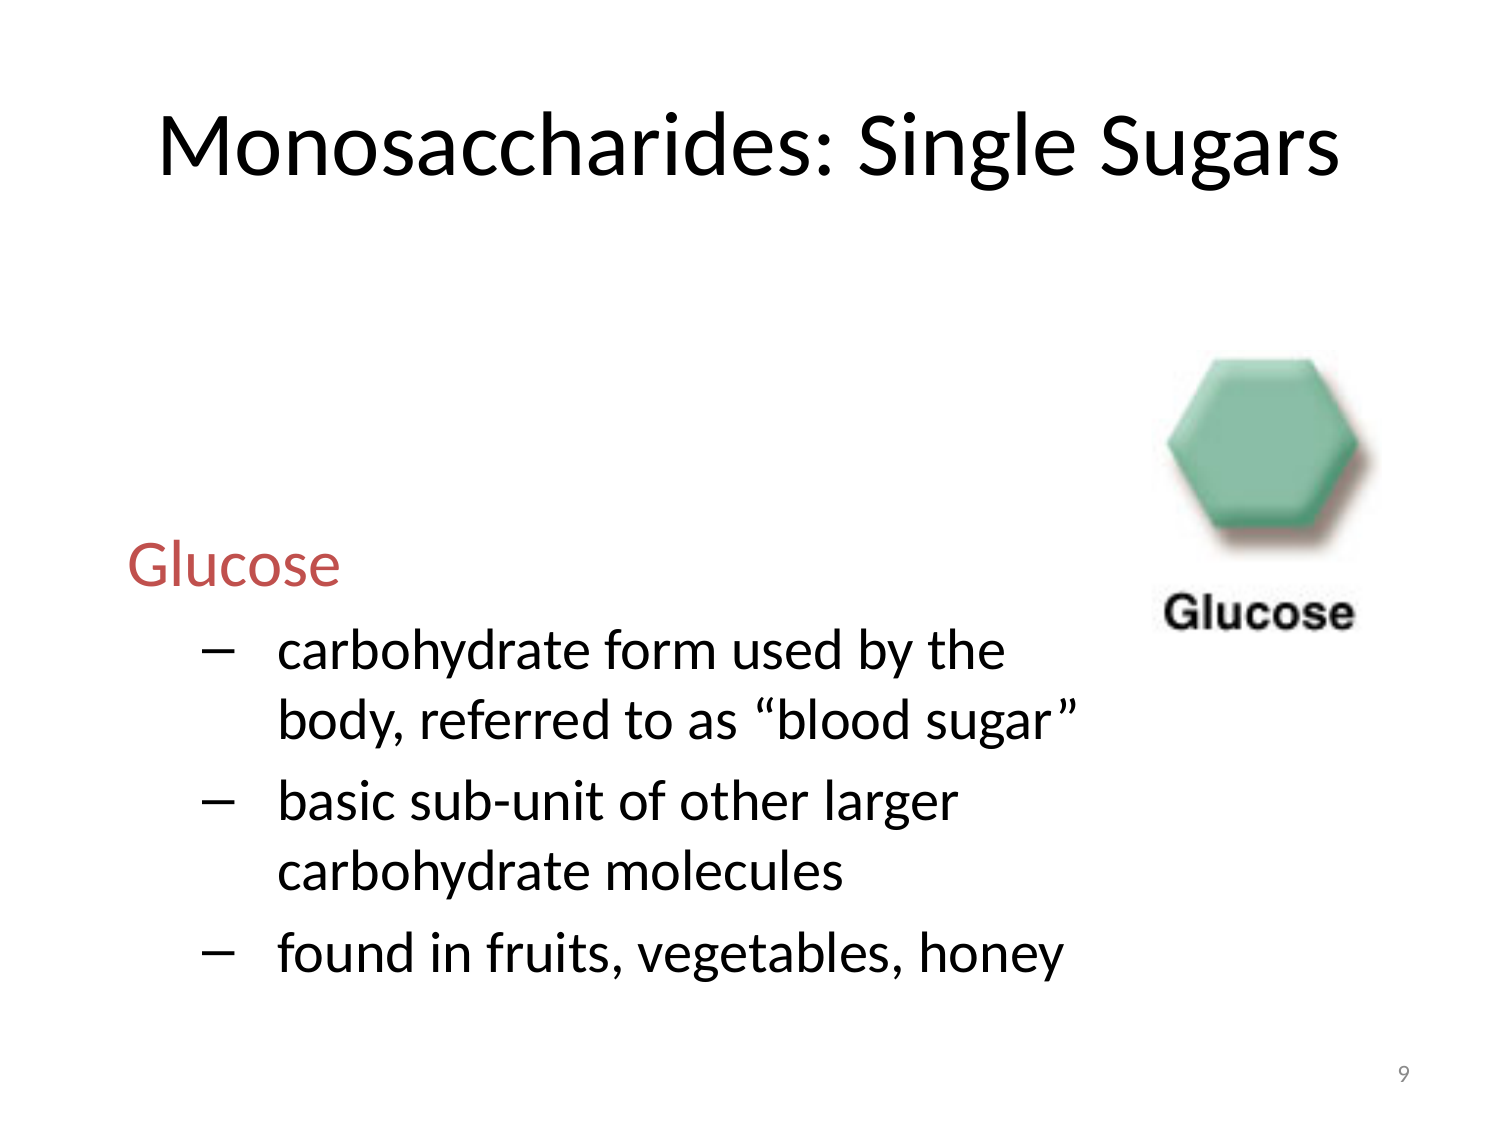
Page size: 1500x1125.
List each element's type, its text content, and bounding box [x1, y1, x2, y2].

slide_number 9 [1074, 1042, 1425, 1103]
picture [1151, 349, 1382, 643]
list Glucose carbohydrate form used by the body, referred to as “blood sugar” basic sub-unit of other larger carbohydrate molecules found in fruits, vegetables, honey [112, 324, 1128, 1000]
title Monosaccharides: Single Sugars [75, 45, 1425, 233]
